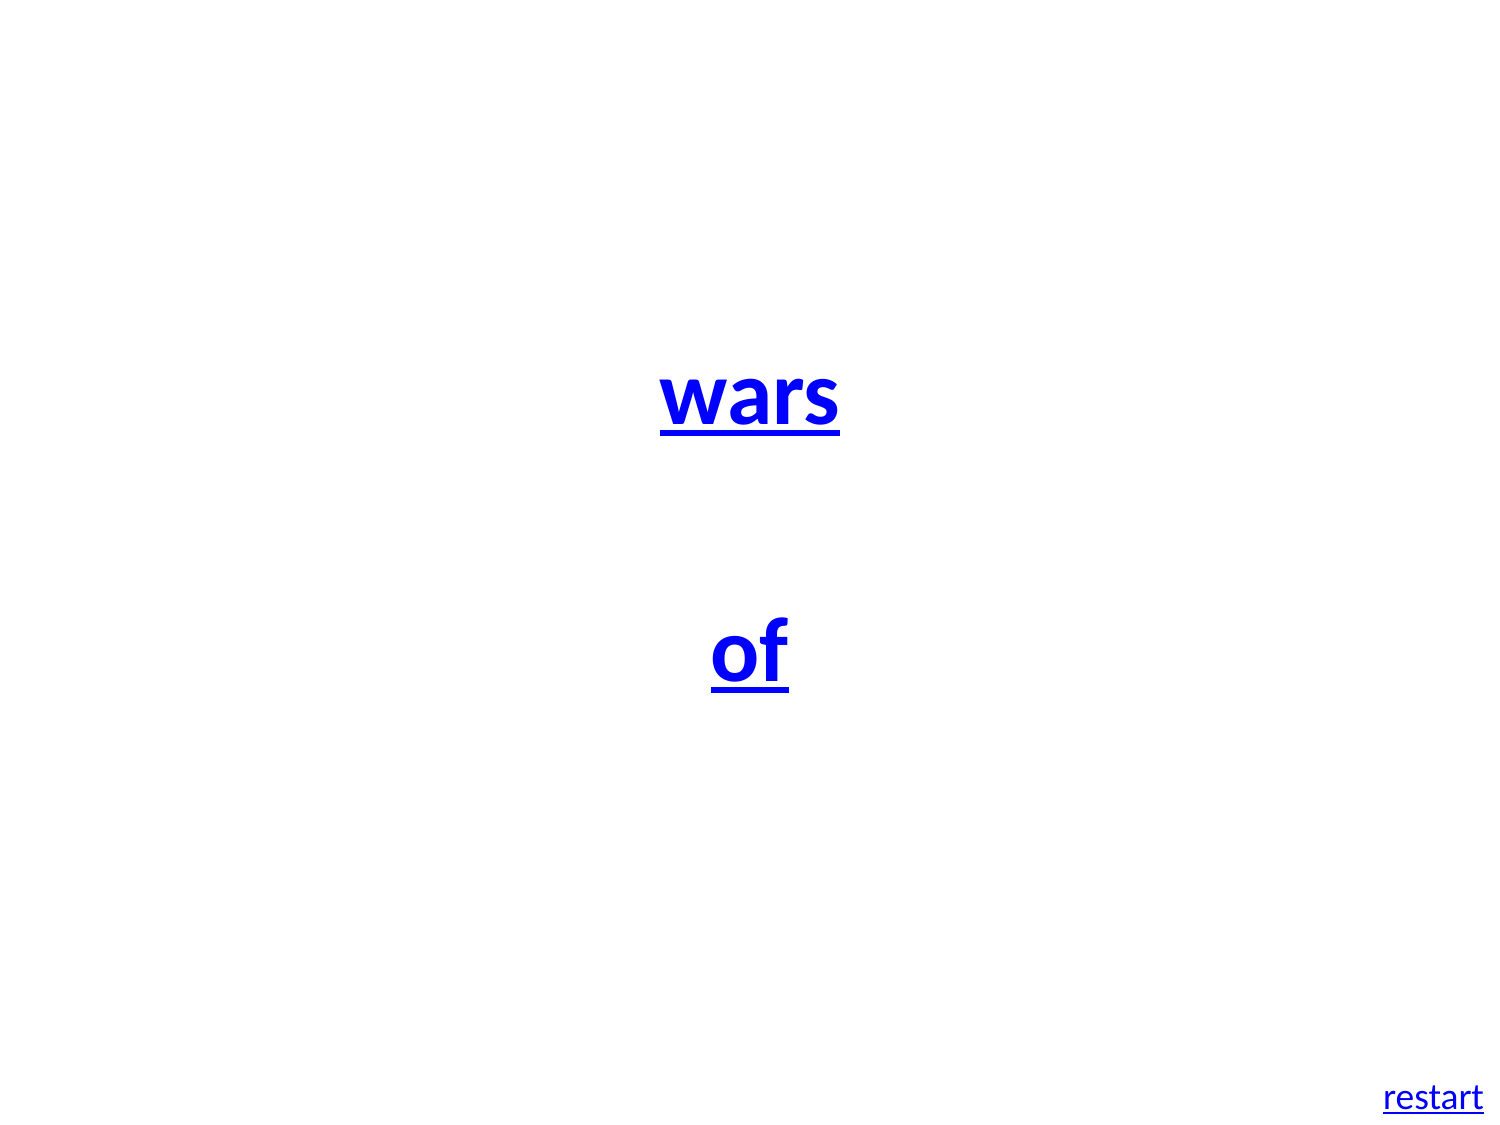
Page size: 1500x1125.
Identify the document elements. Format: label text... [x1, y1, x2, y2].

list wars of [75, 324, 1425, 1005]
